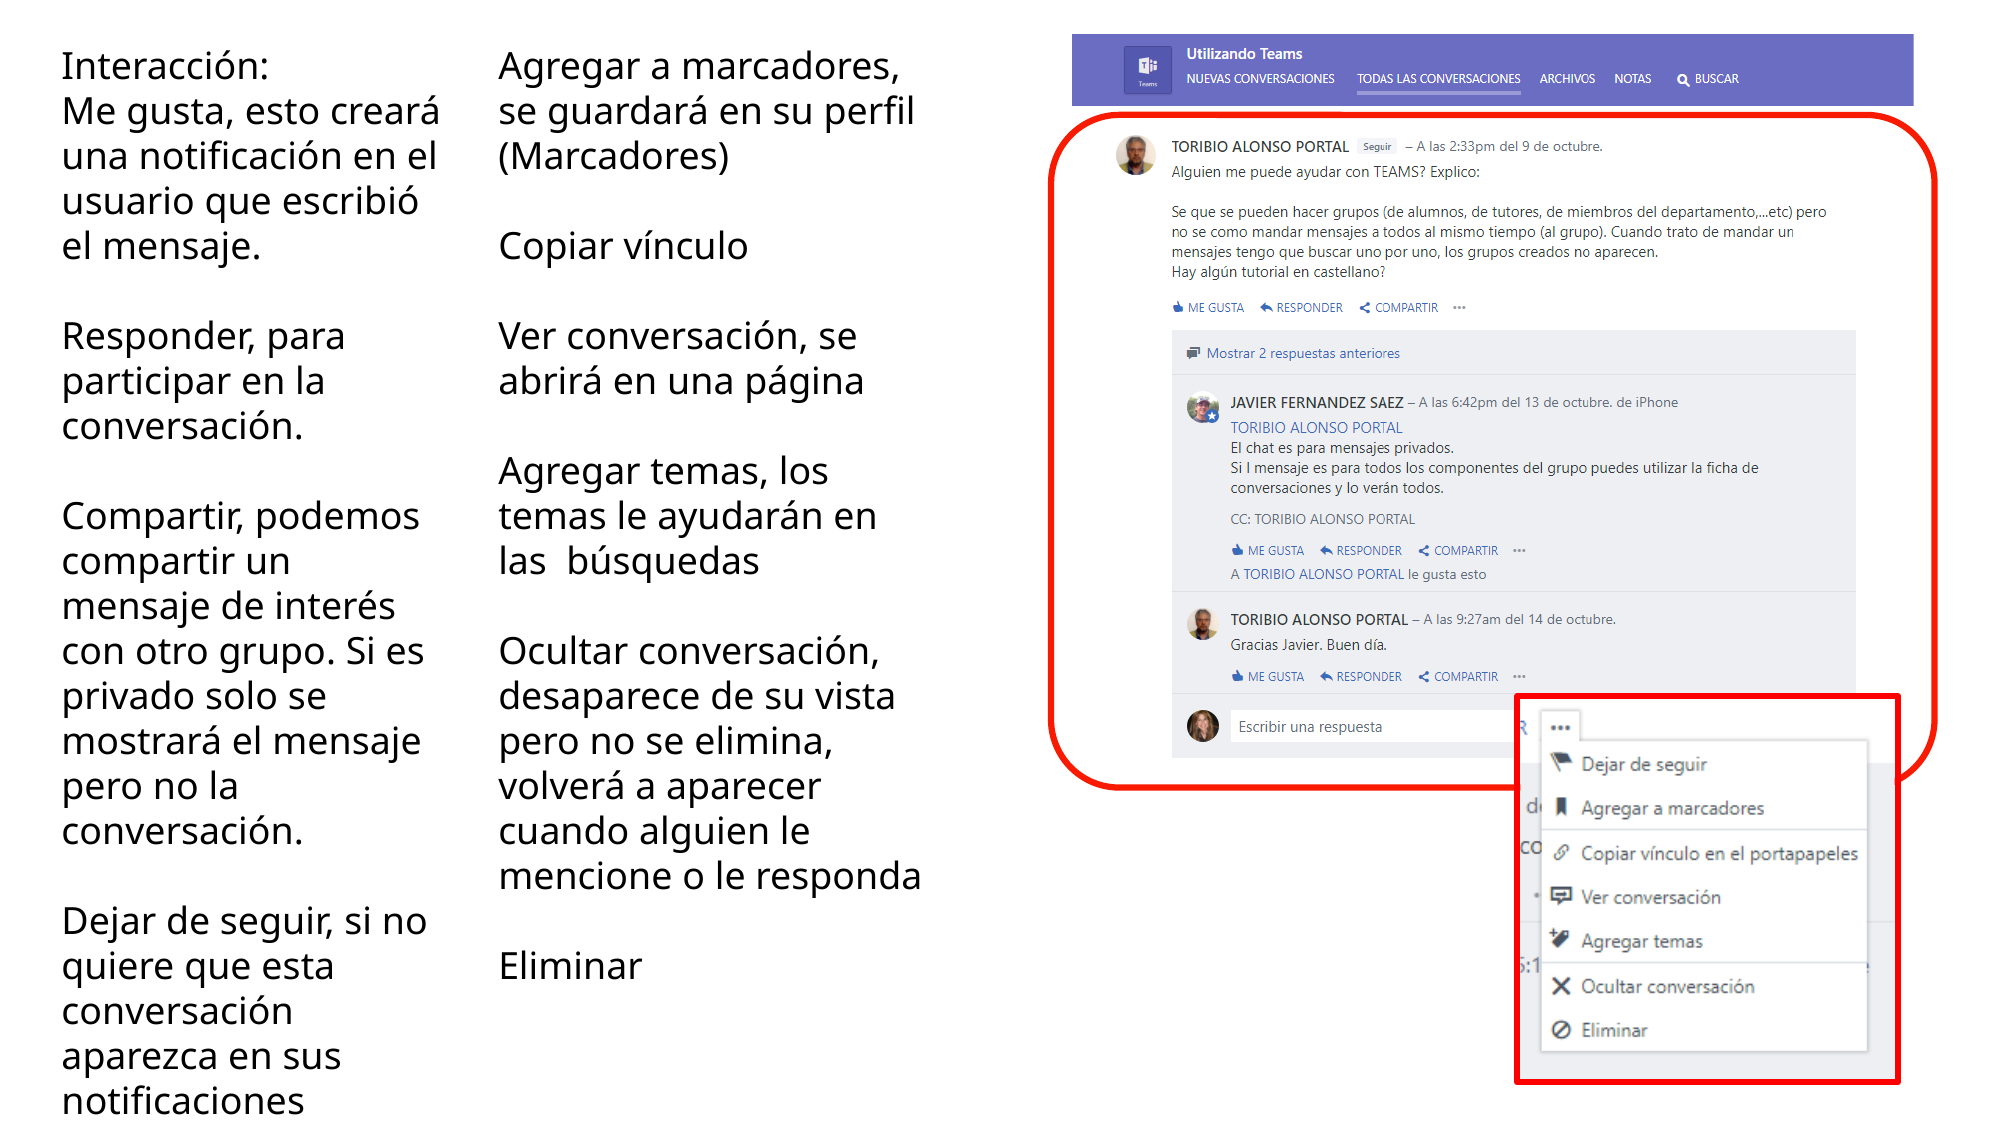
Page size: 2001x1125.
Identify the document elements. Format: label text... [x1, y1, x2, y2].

text_box Agregar a marcadores, se guardará en su perfil (Marcadores) Copiar vínculo Ver conversación, se abrirá en una página Agregar temas, los temas le ayudarán en las búsquedas Ocultar conversación, desaparece de su vista pero no se elimina, volverá a aparecer cuando alguien le mencione o le responda Eliminar [483, 34, 946, 1125]
text_box Interacción: Me gusta, esto creará una notificación en el usuario que escribió el mensaje. Responder, para participar en la conversación. Compartir, podemos compartir un mensaje de interés con otro grupo. Si es privado solo se mostrará el mensaje pero no la conversación. Dejar de seguir, si no quiere que esta conversación aparezca en sus notificaciones [46, 34, 463, 1125]
picture [1071, 34, 1914, 1080]
text_box [1051, 134, 1071, 768]
text_box [1914, 134, 1935, 769]
